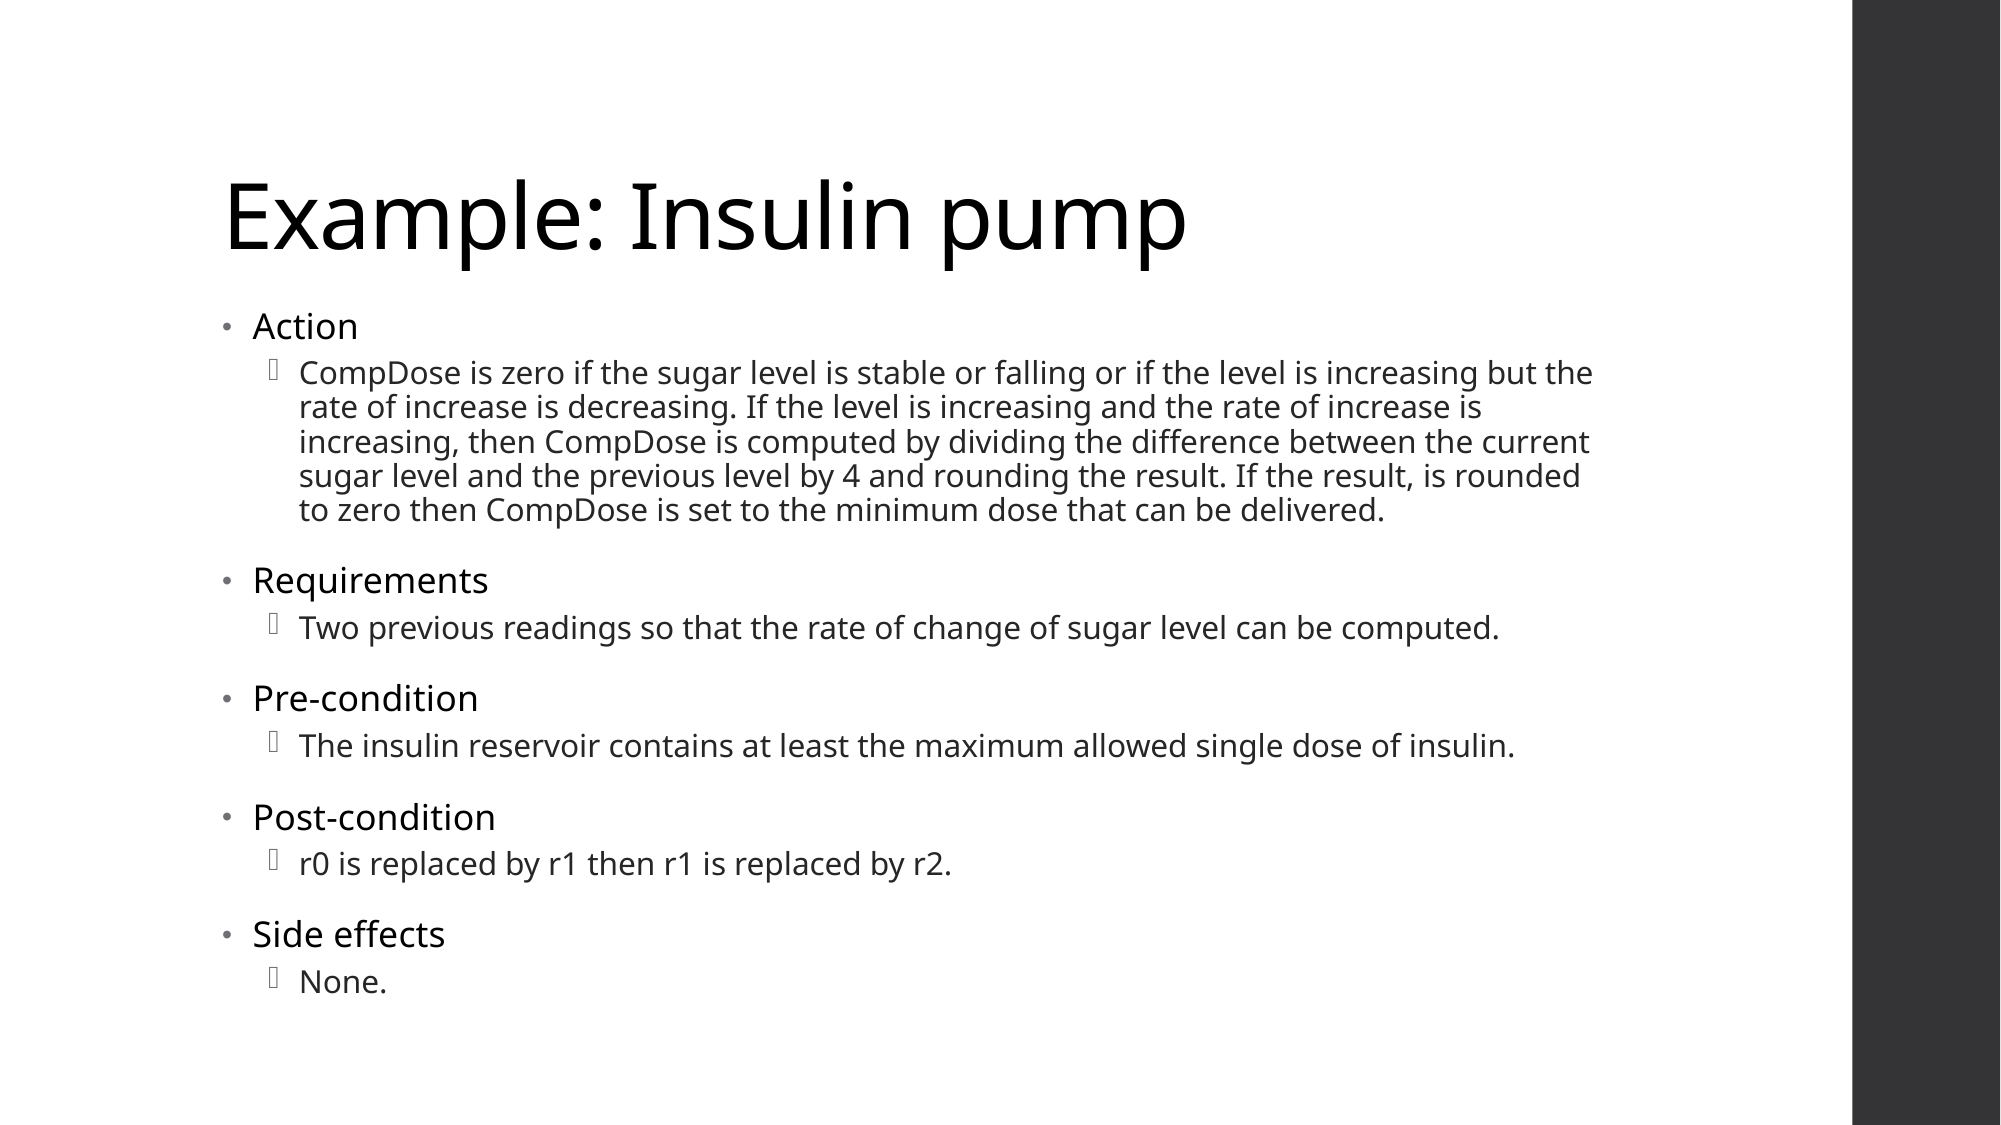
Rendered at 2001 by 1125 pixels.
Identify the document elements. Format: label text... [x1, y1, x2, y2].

list Action CompDose is zero if the sugar level is stable or falling or if the level is increasing but the rate of increase is decreasing. If the level is increasing and the rate of increase is increasing, then CompDose is computed by dividing the difference between the current sugar level and the previous level by 4 and rounding the result. If the result, is rounded to zero then CompDose is set to the minimum dose that can be delivered. Requirements Two previous readings so that the rate of change of sugar level can be computed. Pre-condition The insulin reservoir contains at least the maximum allowed single dose of insulin. Post-condition r0 is replaced by r1 then r1 is replaced by r2. Side effects None. [206, 299, 1617, 1014]
title Example: Insulin pump [206, 60, 1797, 278]
